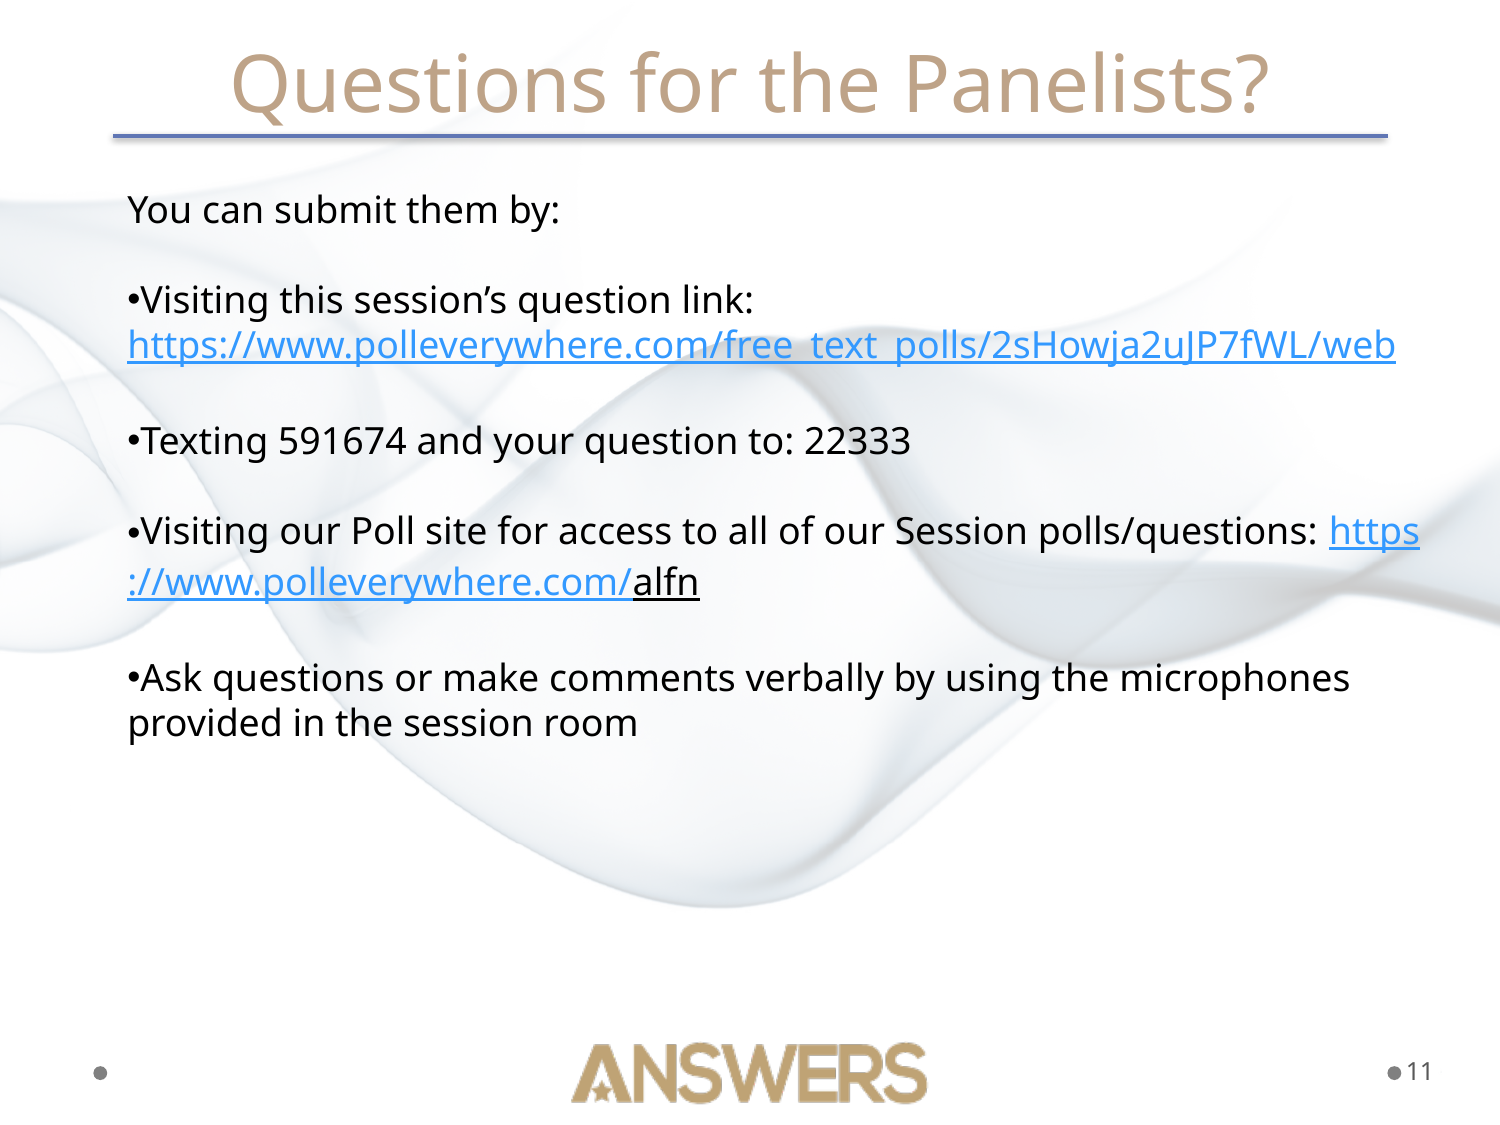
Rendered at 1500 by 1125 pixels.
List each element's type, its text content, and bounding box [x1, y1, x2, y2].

slide_number 11 [1401, 1042, 1494, 1103]
picture [567, 1026, 933, 1124]
text_box You can submit them by: Visiting this session’s question link: https://www.polleverywhere.com/free_text_polls/2sHowja2uJP7fWL/web Texting 591674 and your question to: 22333 Visiting our Poll site for access to all of our Session polls/questions: https://www.polleverywhere.com/alfn Ask questions or make comments verbally by using the microphones provided in the session room [112, 178, 1464, 752]
title Questions for the Panelists? [112, 25, 1388, 134]
